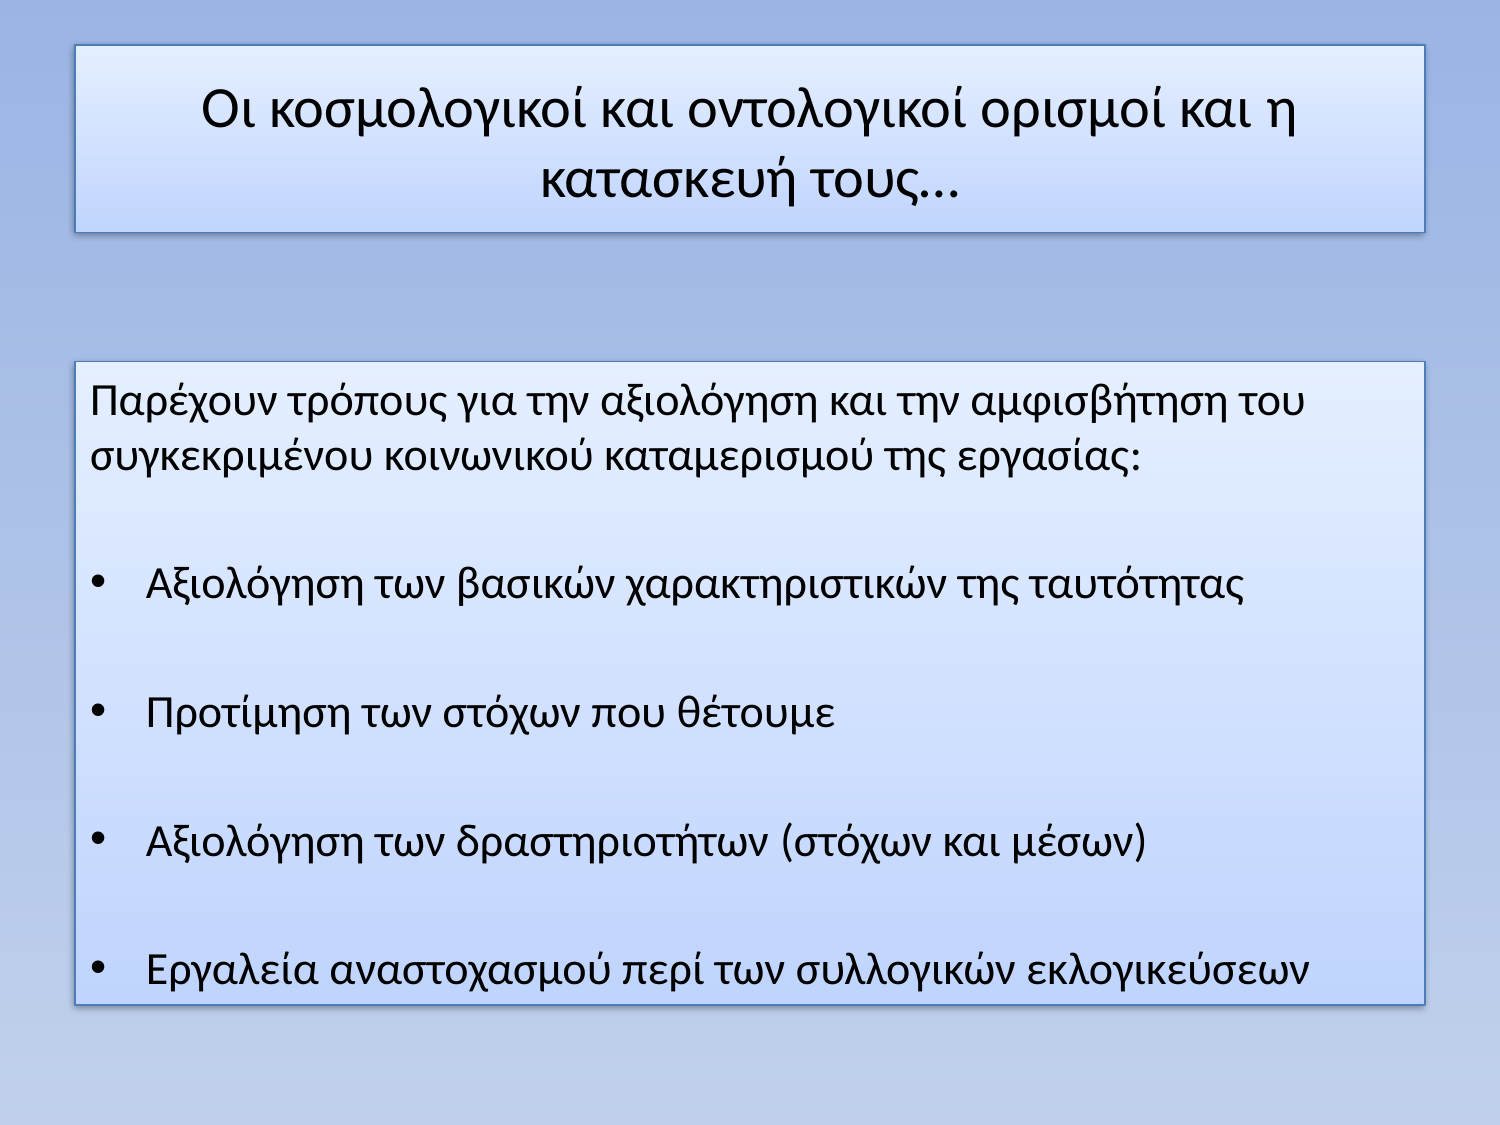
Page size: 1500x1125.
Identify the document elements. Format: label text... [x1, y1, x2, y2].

list Παρέχουν τρόπους για την αξιολόγηση και την αμφισβήτηση του συγκεκριμένου κοινωνικού καταμερισμού της εργασίας: Αξιολόγηση των βασικών χαρακτηριστικών της ταυτότητας Προτίμηση των στόχων που θέτουμε Αξιολόγηση των δραστηριοτήτων (στόχων και μέσων) Εργαλεία αναστοχασμού περί των συλλογικών εκλογικεύσεων [74, 361, 1426, 1006]
title Οι κοσμολογικοί και οντολογικοί ορισμοί και η κατασκευή τους… [74, 44, 1426, 233]
